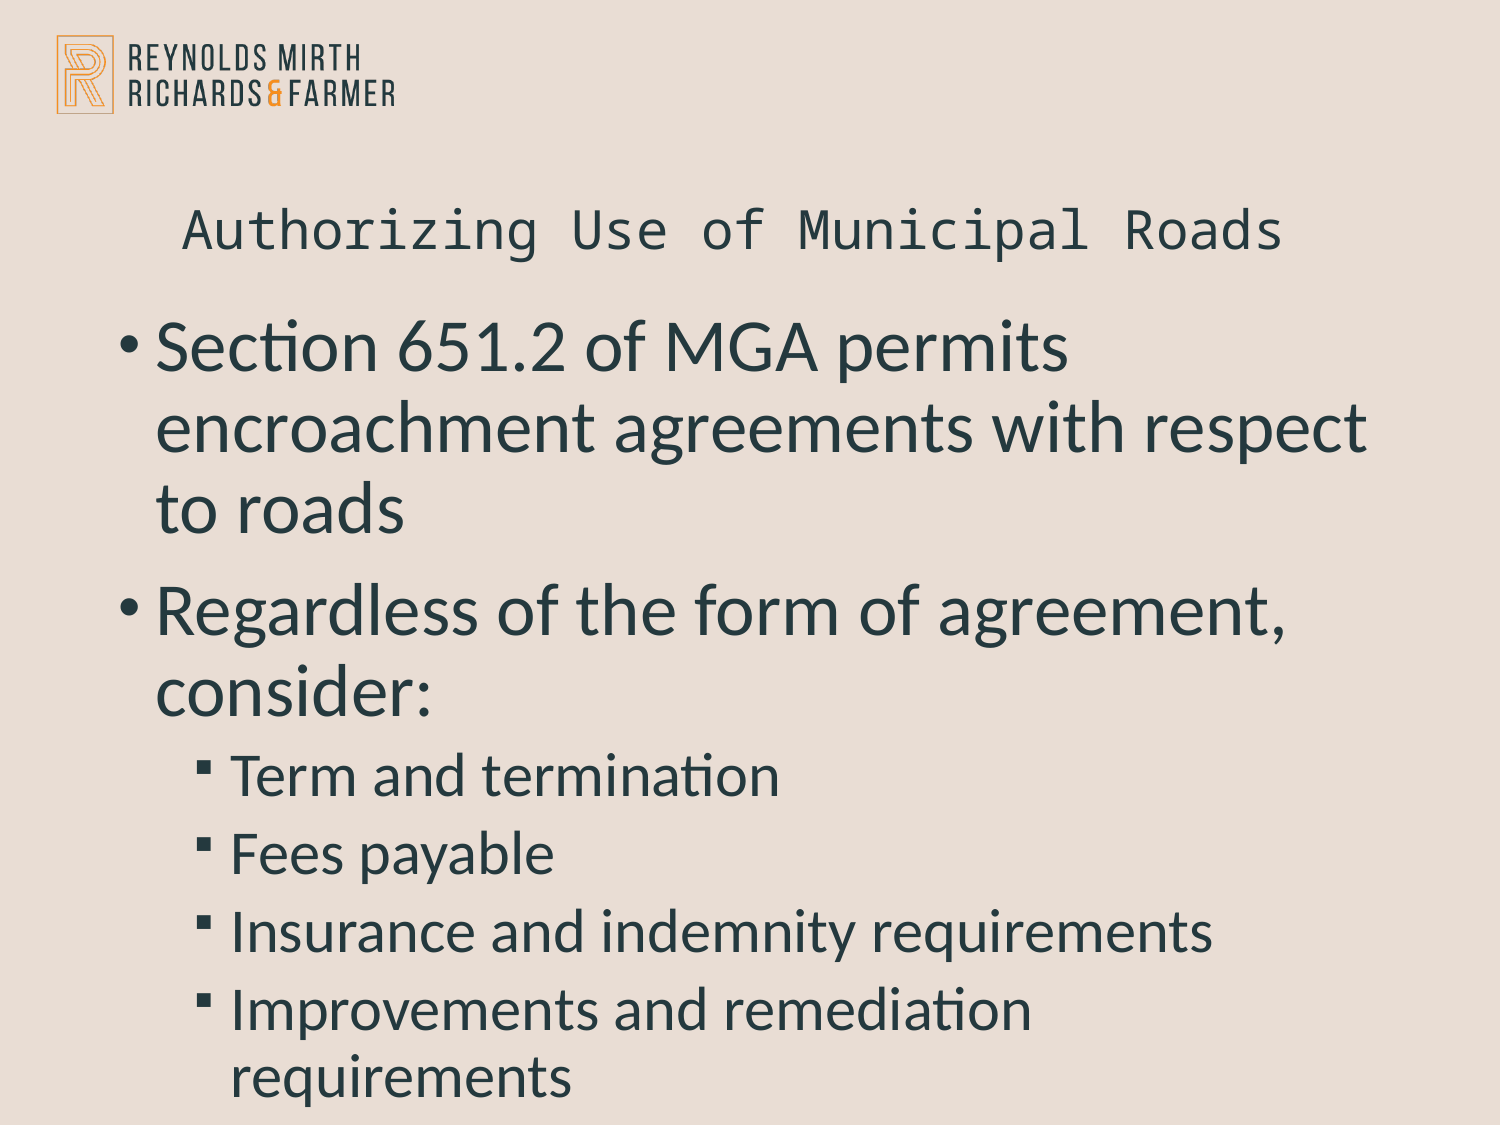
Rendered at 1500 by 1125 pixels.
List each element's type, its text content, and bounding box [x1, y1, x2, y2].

list Section 651.2 of MGA permits encroachment agreements with respect to roads Regardless of the form of agreement, consider: Term and termination Fees payable Insurance and indemnity requirements Improvements and remediation requirements [103, 299, 1397, 1014]
picture [56, 34, 394, 114]
title Authorizing Use of Municipal Roads [103, 174, 1397, 290]
